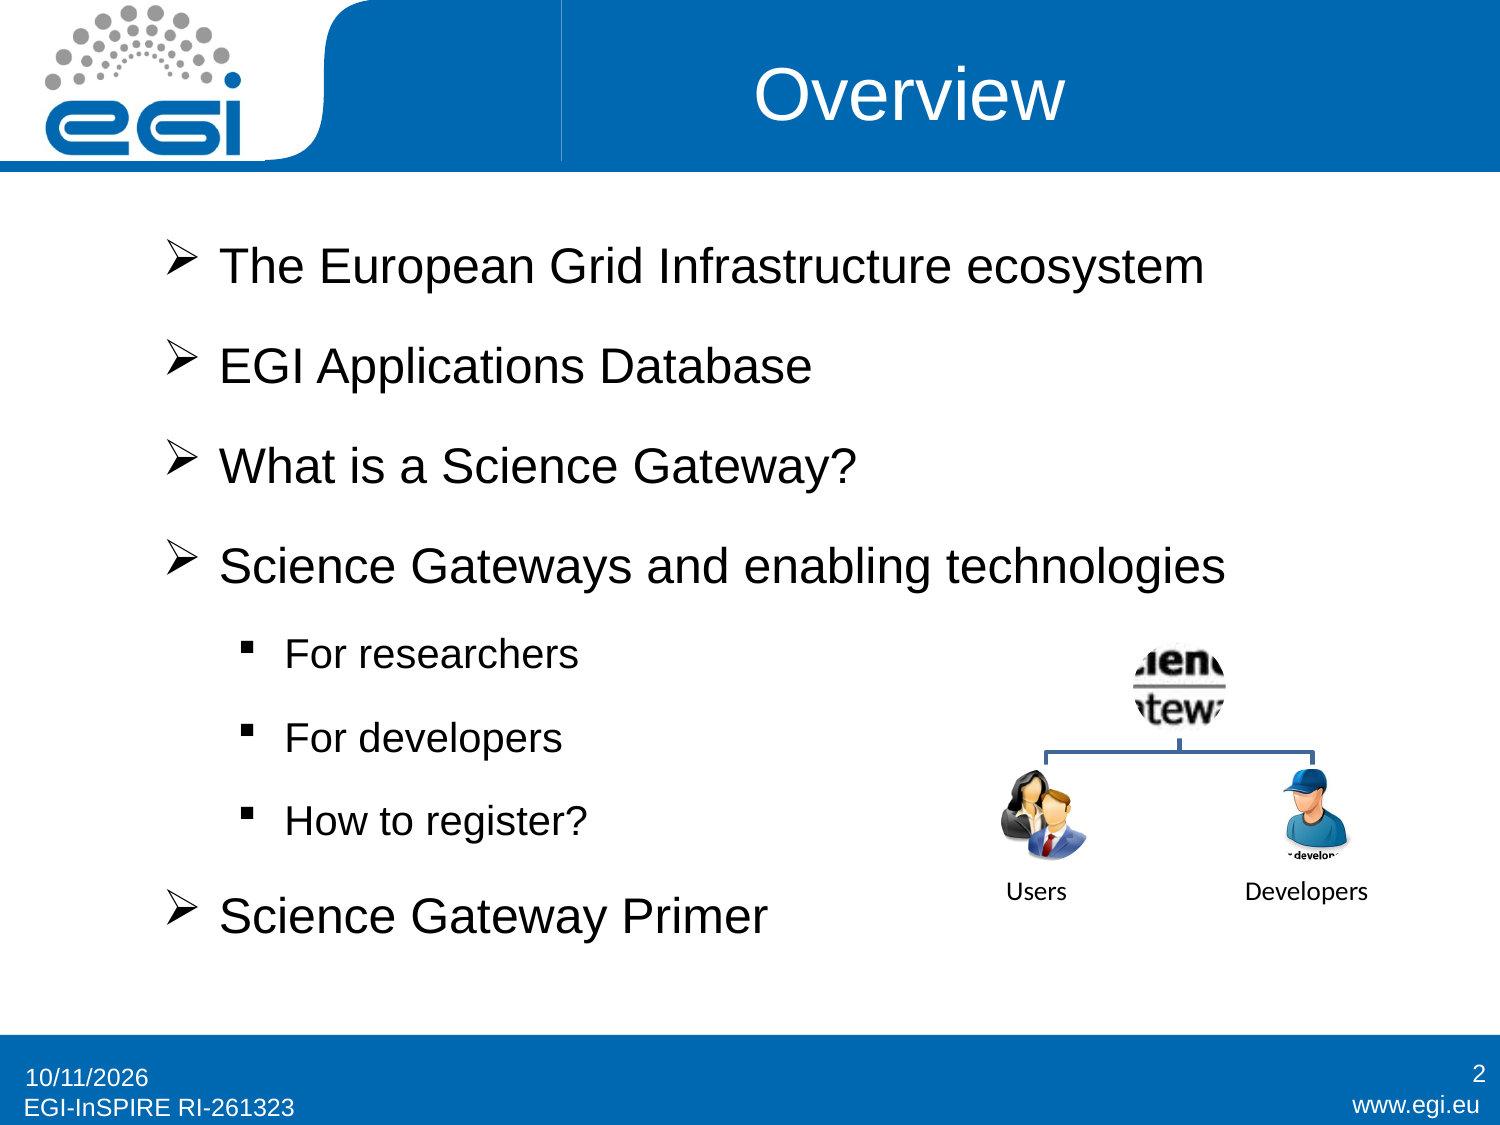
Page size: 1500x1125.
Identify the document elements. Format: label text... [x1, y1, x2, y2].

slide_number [10, 1046, 361, 1106]
list The European Grid Infrastructure ecosystem EGI Applications Database What is a Science Gateway? Science Gateways and enabling technologies For researchers For developers How to register? Science Gateway Primer [147, 196, 1306, 752]
slide_number 2 [1151, 1042, 1500, 1103]
picture [0, 0, 265, 161]
title Overview [348, 19, 1471, 161]
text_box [997, 562, 1500, 941]
